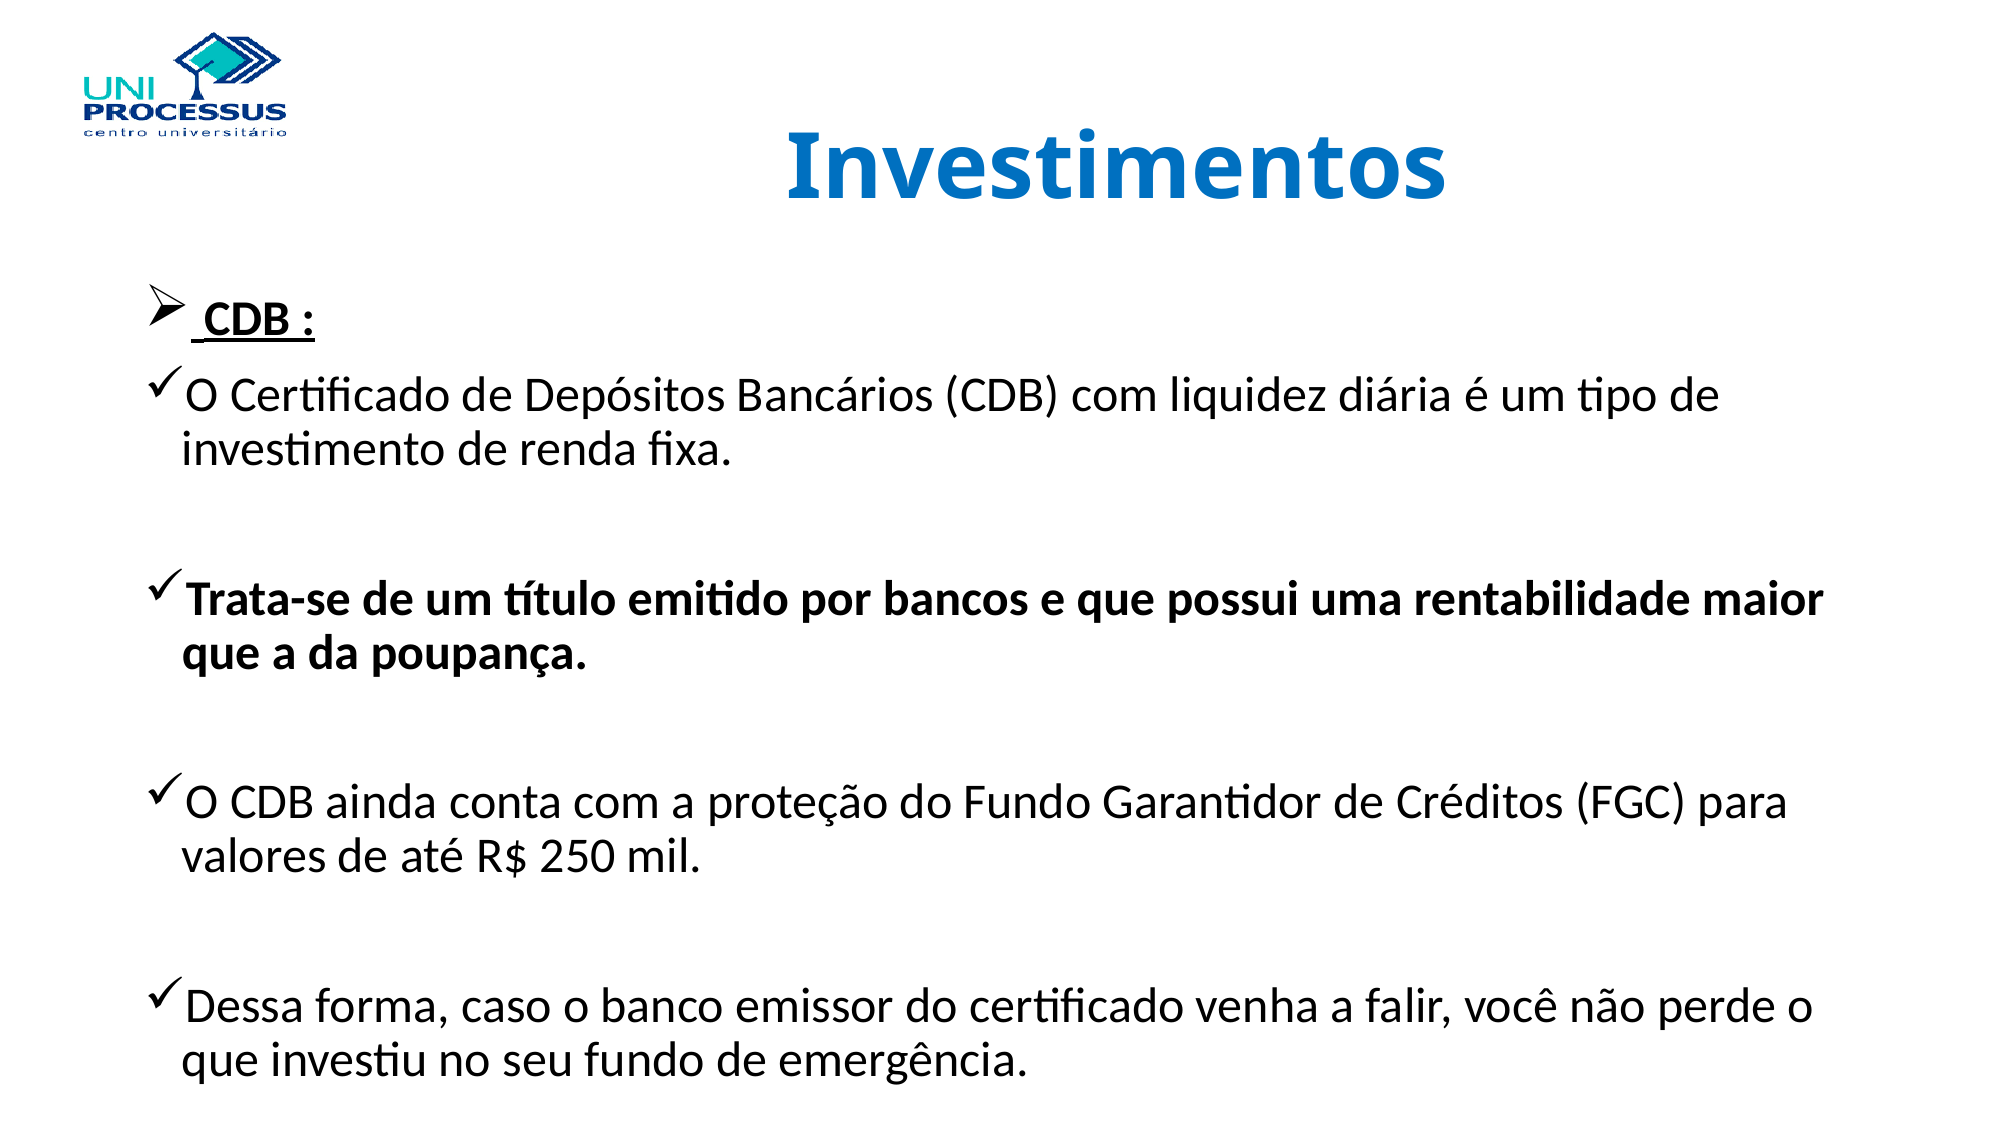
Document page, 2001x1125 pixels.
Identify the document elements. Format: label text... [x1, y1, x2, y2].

title Investimentos [308, 59, 1928, 278]
picture [48, 1, 323, 185]
list CDB : O Certificado de Depósitos Bancários (CDB) com liquidez diária é um tipo de investimento de renda fixa. Trata-se de um título emitido por bancos e que possui uma rentabilidade maior que a da poupança. O CDB ainda conta com a proteção do Fundo Garantidor de Créditos (FGC) para valores de até R$ 250 mil. Dessa forma, caso o banco emissor do certificado venha a falir, você não perde o que investiu no seu fundo de emergência. [129, 277, 1855, 1101]
